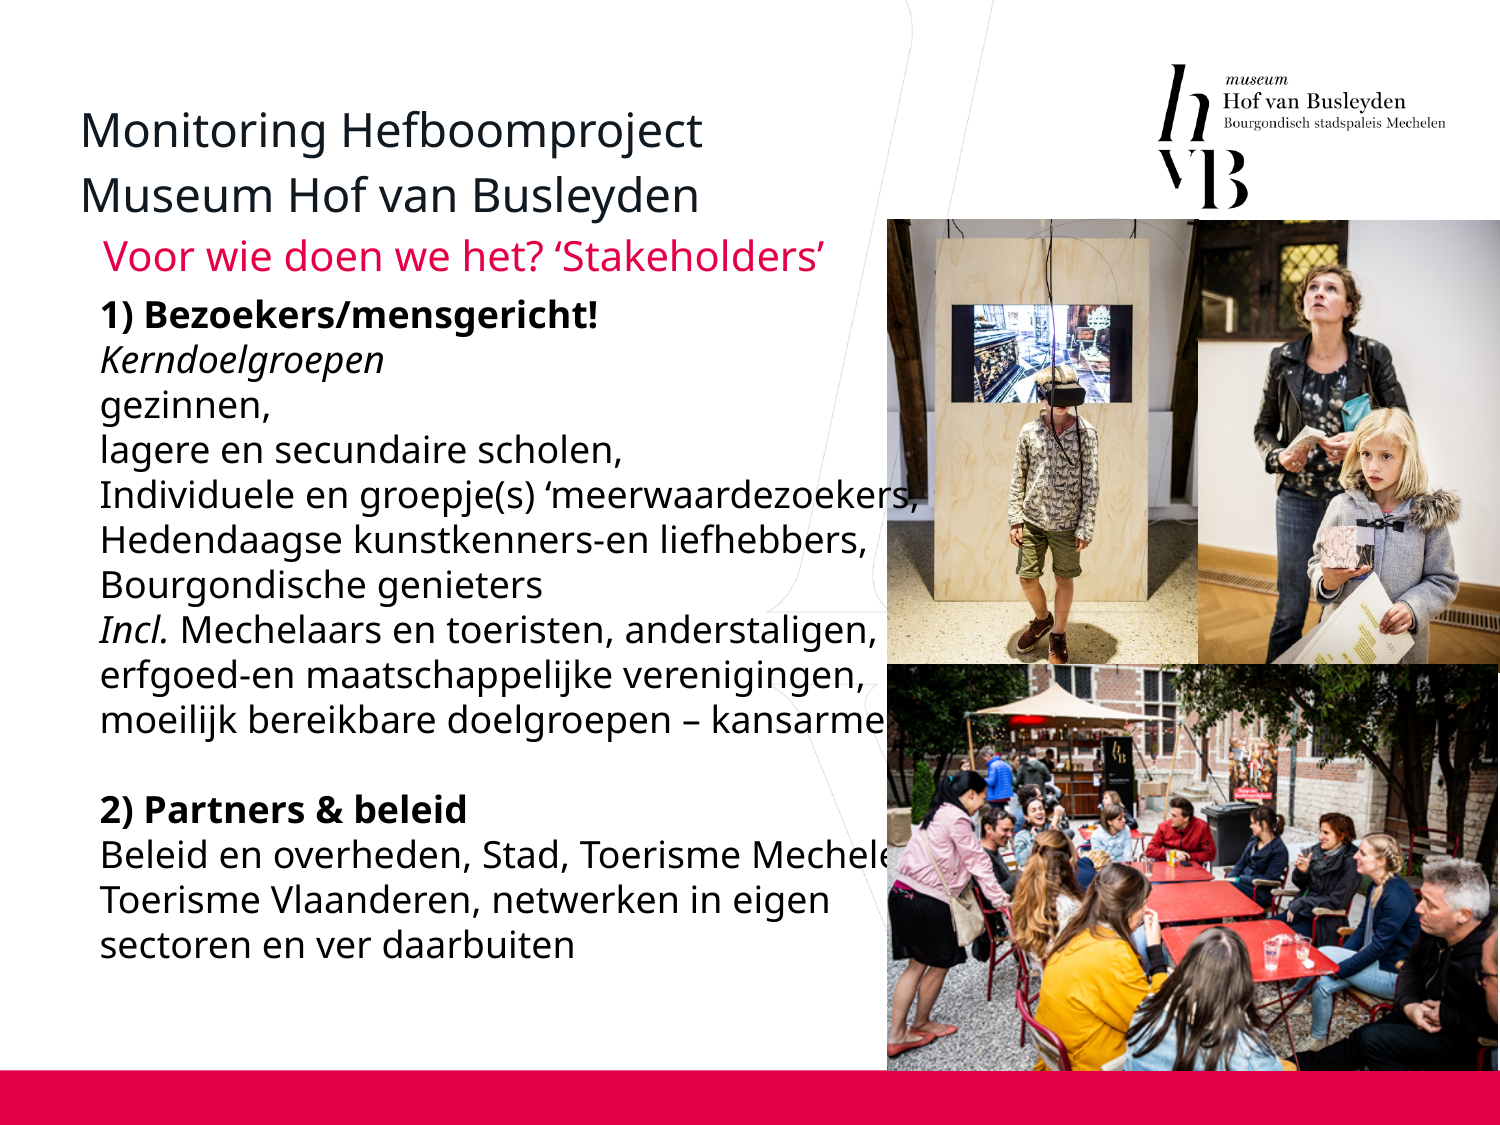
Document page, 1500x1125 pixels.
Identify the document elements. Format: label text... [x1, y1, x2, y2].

text_box 1) Bezoekers/mensgericht! Kerndoelgroepen gezinnen, lagere en secundaire scholen, Individuele en groepje(s) ‘meerwaardezoekers, Hedendaagse kunstkenners-en liefhebbers, Bourgondische genieters Incl. Mechelaars en toeristen, anderstaligen, erfgoed-en maatschappelijke verenigingen, moeilijk bereikbare doelgroepen – kansarmen 2) Partners & beleid Beleid en overheden, Stad, Toerisme Mechelen, Toerisme Vlaanderen, netwerken in eigen sectoren en ver daarbuiten [84, 283, 532, 1074]
text_box [0, 1068, 532, 1125]
picture [537, 0, 1500, 1125]
text_box Voor wie doen we het? ‘Stakeholders’ [88, 222, 532, 283]
text_box Monitoring Hefboomproject Museum Hof van Busleyden [64, 90, 532, 234]
